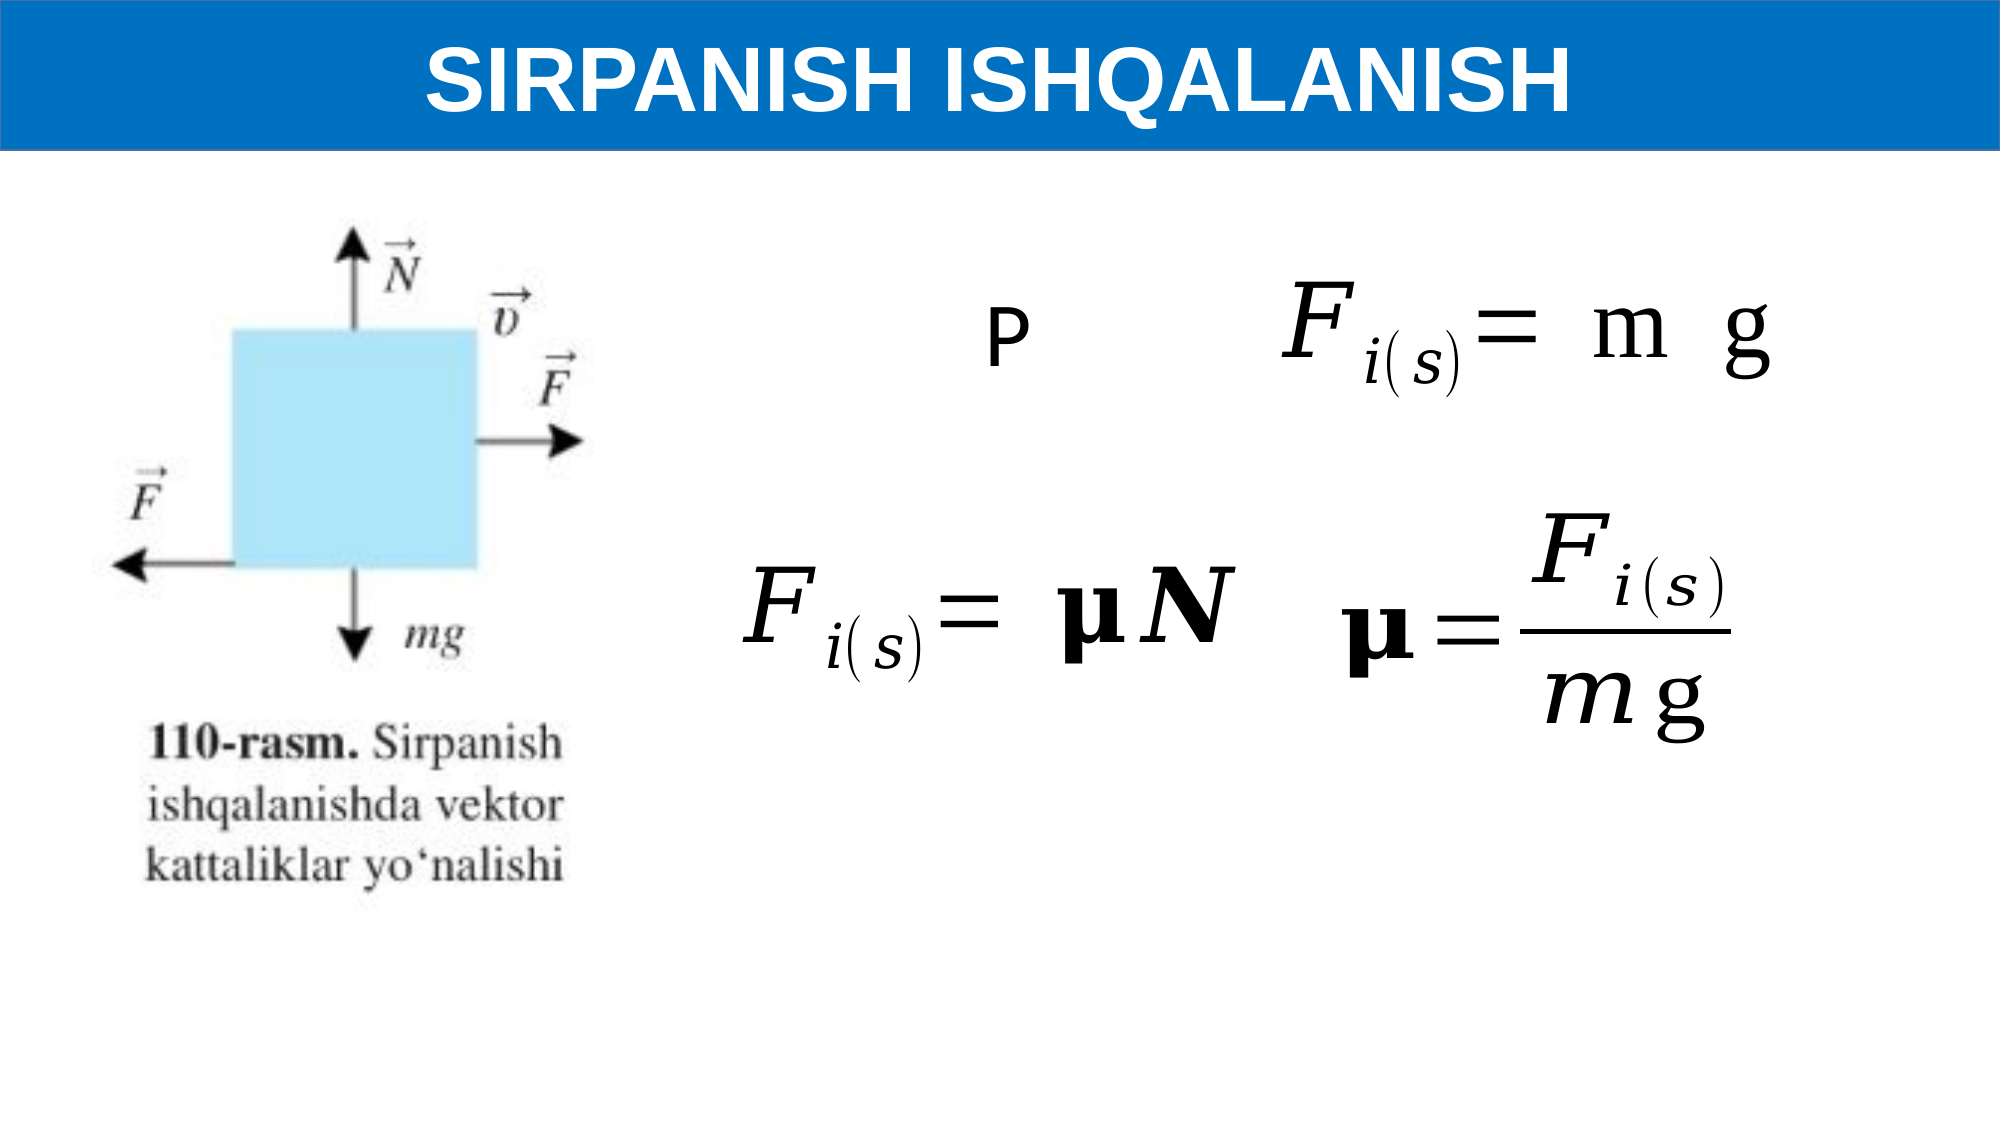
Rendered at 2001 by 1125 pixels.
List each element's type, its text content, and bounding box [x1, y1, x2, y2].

text_box SIRPANISH ISHQALANISH [0, 0, 2000, 151]
picture [60, 183, 661, 921]
